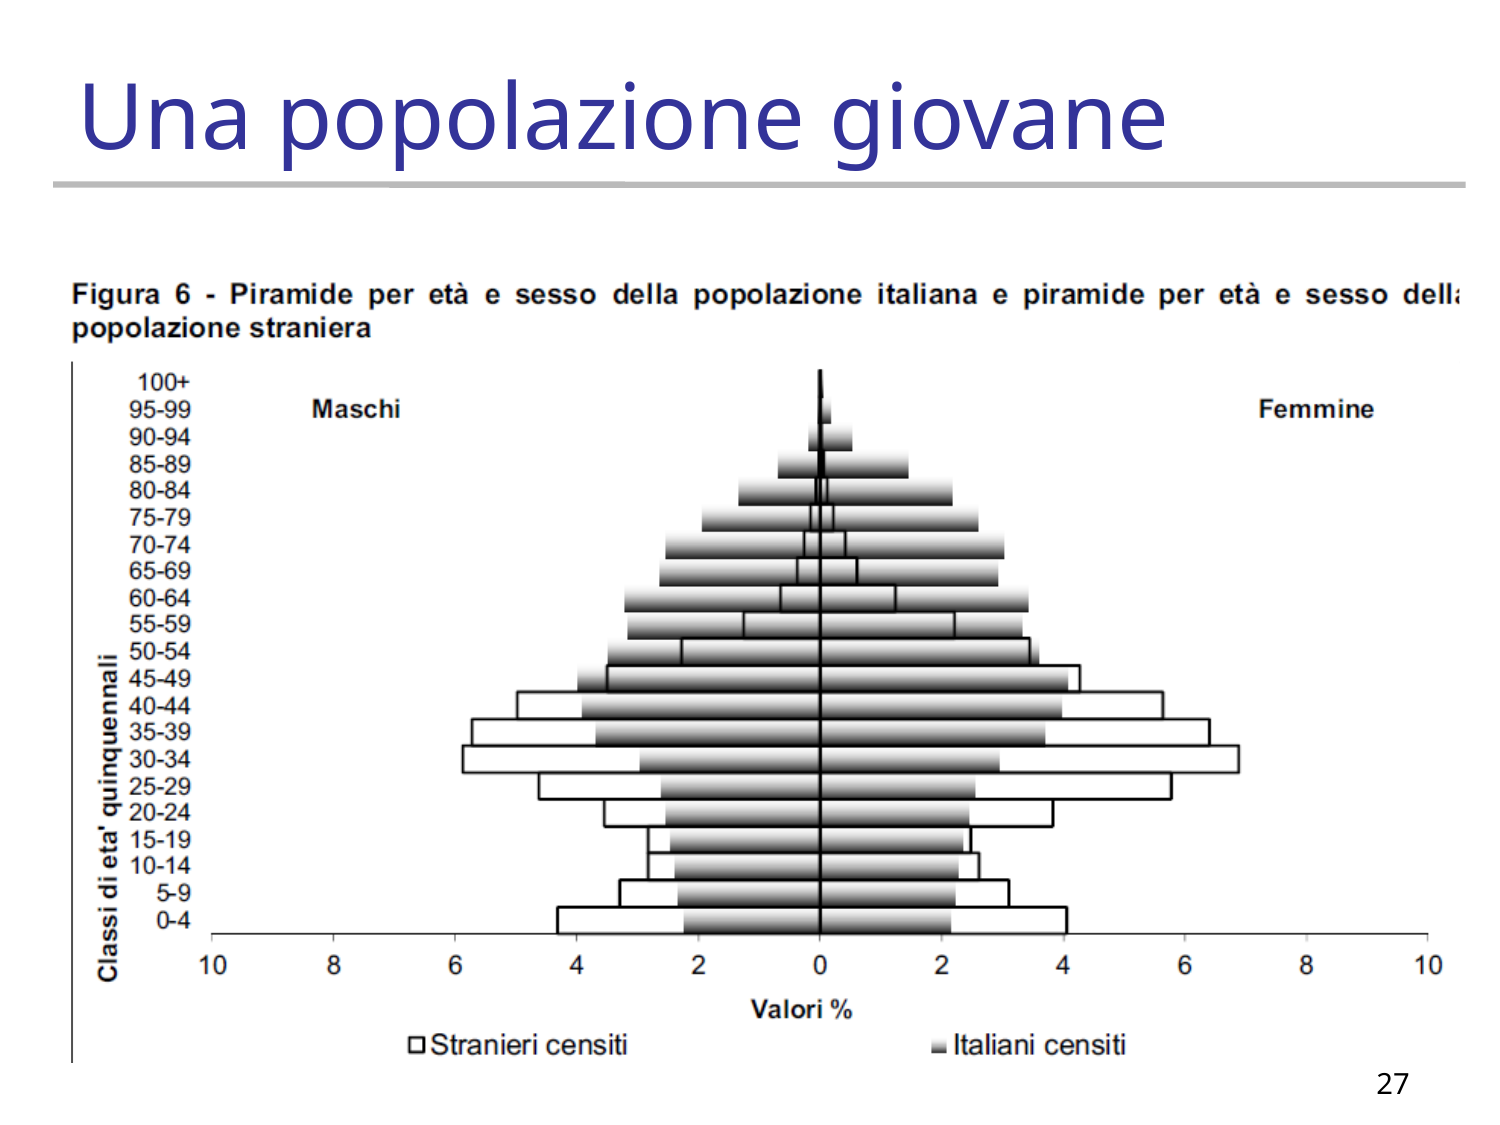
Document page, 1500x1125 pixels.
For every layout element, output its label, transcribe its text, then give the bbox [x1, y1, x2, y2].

title Una popolazione giovane [62, 74, 1342, 176]
picture [70, 257, 1460, 1063]
slide_number 27 [1112, 1072, 1426, 1113]
